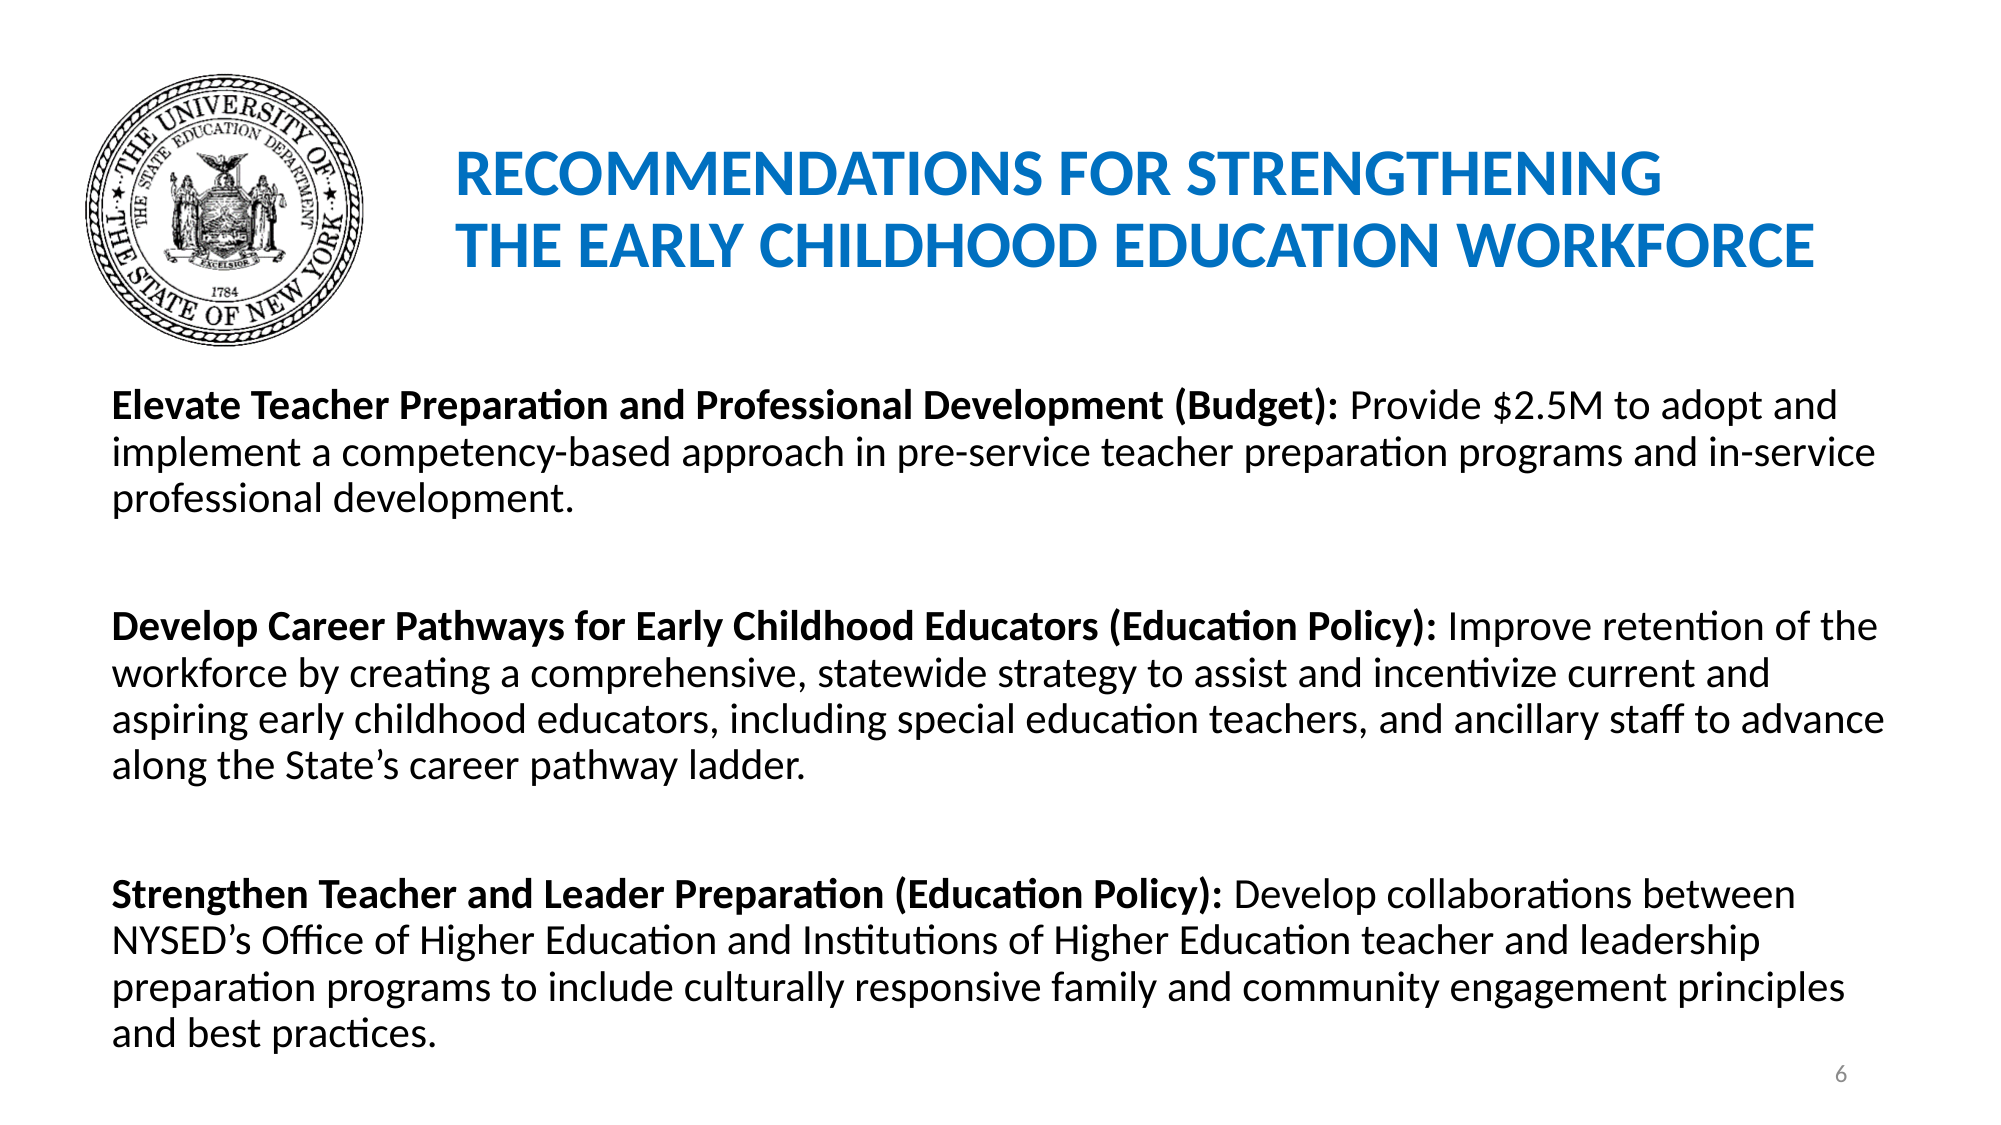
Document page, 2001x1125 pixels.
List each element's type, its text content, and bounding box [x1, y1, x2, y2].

text_box Recommendations for Strengthening the Early Childhood Education Workforce [440, 101, 1838, 319]
picture [78, 52, 372, 353]
slide_number 6 [1412, 1042, 1863, 1103]
list Elevate Teacher Preparation and Professional Development (Budget): Provide $2.5M to adopt and implement a competency-based approach in pre-service teacher preparation programs and in-service professional development. Develop Career Pathways for Early Childhood Educators (Education Policy): Improve retention of the workforce by creating a comprehensive, statewide strategy to assist and incentivize current and aspiring early childhood educators, including special education teachers, and ancillary staff to advance along the State’s career pathway ladder. Strengthen Teacher and Leader Preparation (Education Policy): Develop collaborations between NYSED’s Office of Higher Education and Institutions of Higher Education teacher and leadership preparation programs to include culturally responsive family and community engagement principles and best practices. [96, 375, 1915, 1066]
